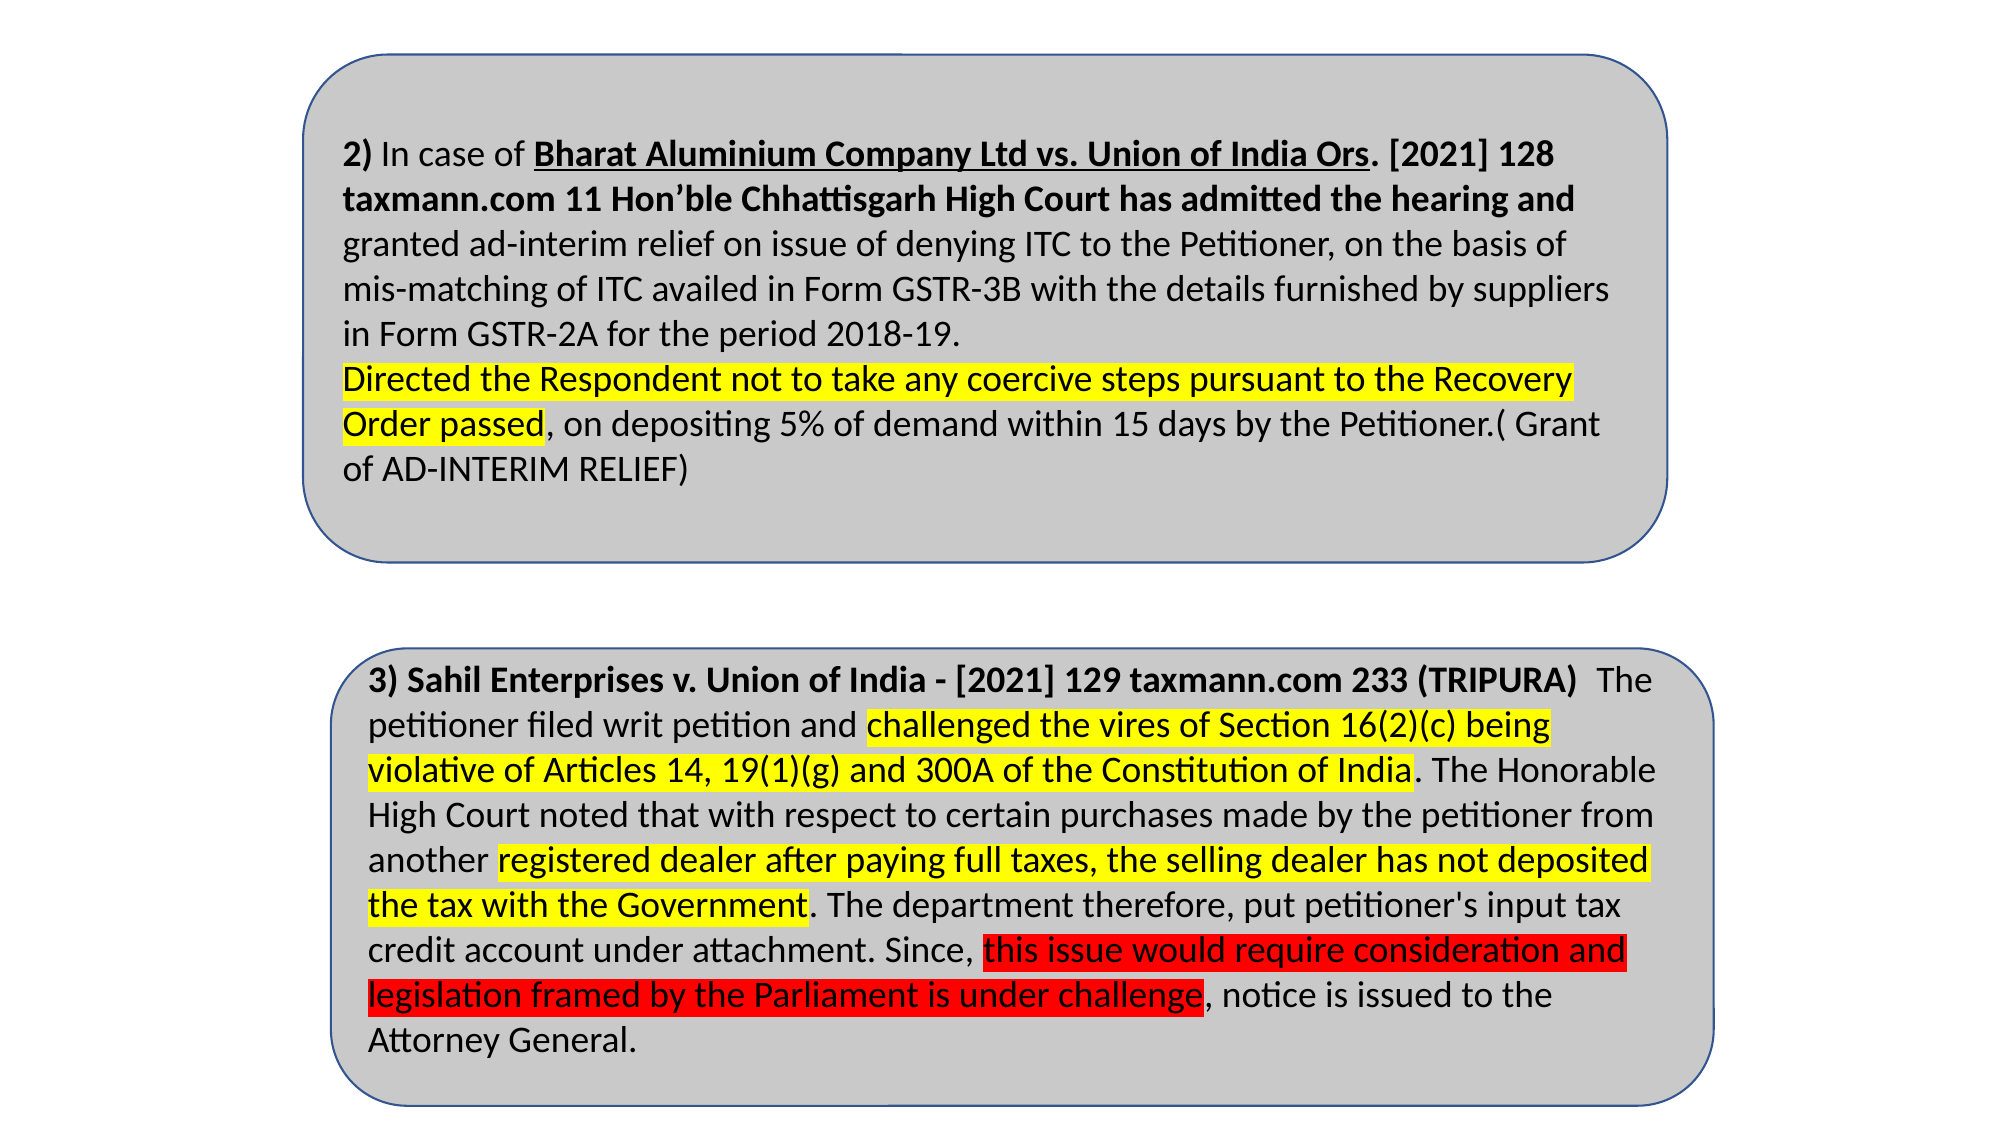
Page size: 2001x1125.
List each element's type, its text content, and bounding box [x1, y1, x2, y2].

text_box 3) Sahil Enterprises v. Union of India - [2021] 129 taxmann.com 233 (TRIPURA) The petitioner filed writ petition and challenged the vires of Section 16(2)(c) being violative of Articles 14, 19(1)(g) and 300A of the Constitution of India. The Honorable High Court noted that with respect to certain purchases made by the petitioner from another registered dealer after paying full taxes, the selling dealer has not deposited the tax with the Government. The department therefore, put petitioner's input tax credit account under attachment. Since, this issue would require consideration and legislation framed by the Parliament is under challenge, notice is issued to the Attorney General. [329, 647, 1715, 1107]
text_box 2) In case of Bharat Aluminium Company Ltd vs. Union of India Ors. [2021] 128 taxmann.com 11 Hon’ble Chhattisgarh High Court has admitted the hearing and granted ad-interim relief on issue of denying ITC to the Petitioner, on the basis of mis-matching of ITC availed in Form GSTR-3B with the details furnished by suppliers in Form GSTR-2A for the period 2018-19. Directed the Respondent not to take any coercive steps pursuant to the Recovery Order passed, on depositing 5% of demand within 15 days by the Petitioner.( Grant of AD-INTERIM RELIEF) [301, 53, 1669, 564]
